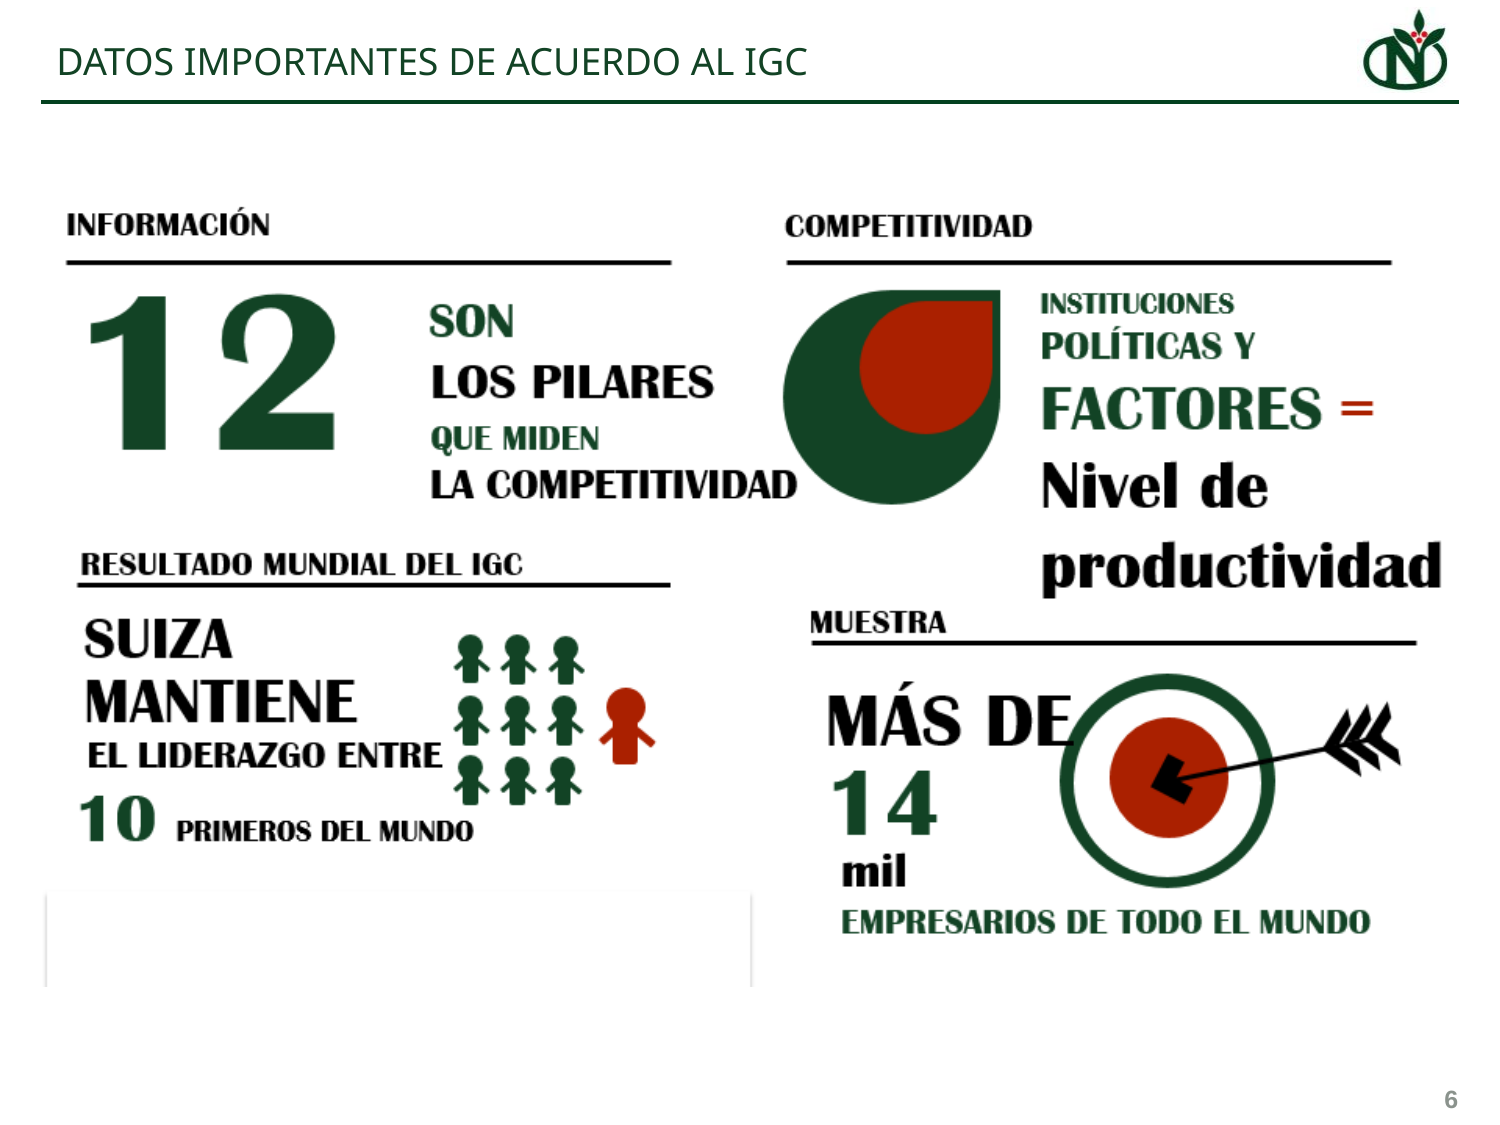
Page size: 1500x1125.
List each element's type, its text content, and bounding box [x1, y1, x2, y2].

picture [41, 198, 1461, 987]
slide_number 6 [1374, 1080, 1474, 1117]
picture [1357, 7, 1449, 93]
title DATOS IMPORTANTES DE ACUERDO AL IGC [41, 31, 1319, 89]
